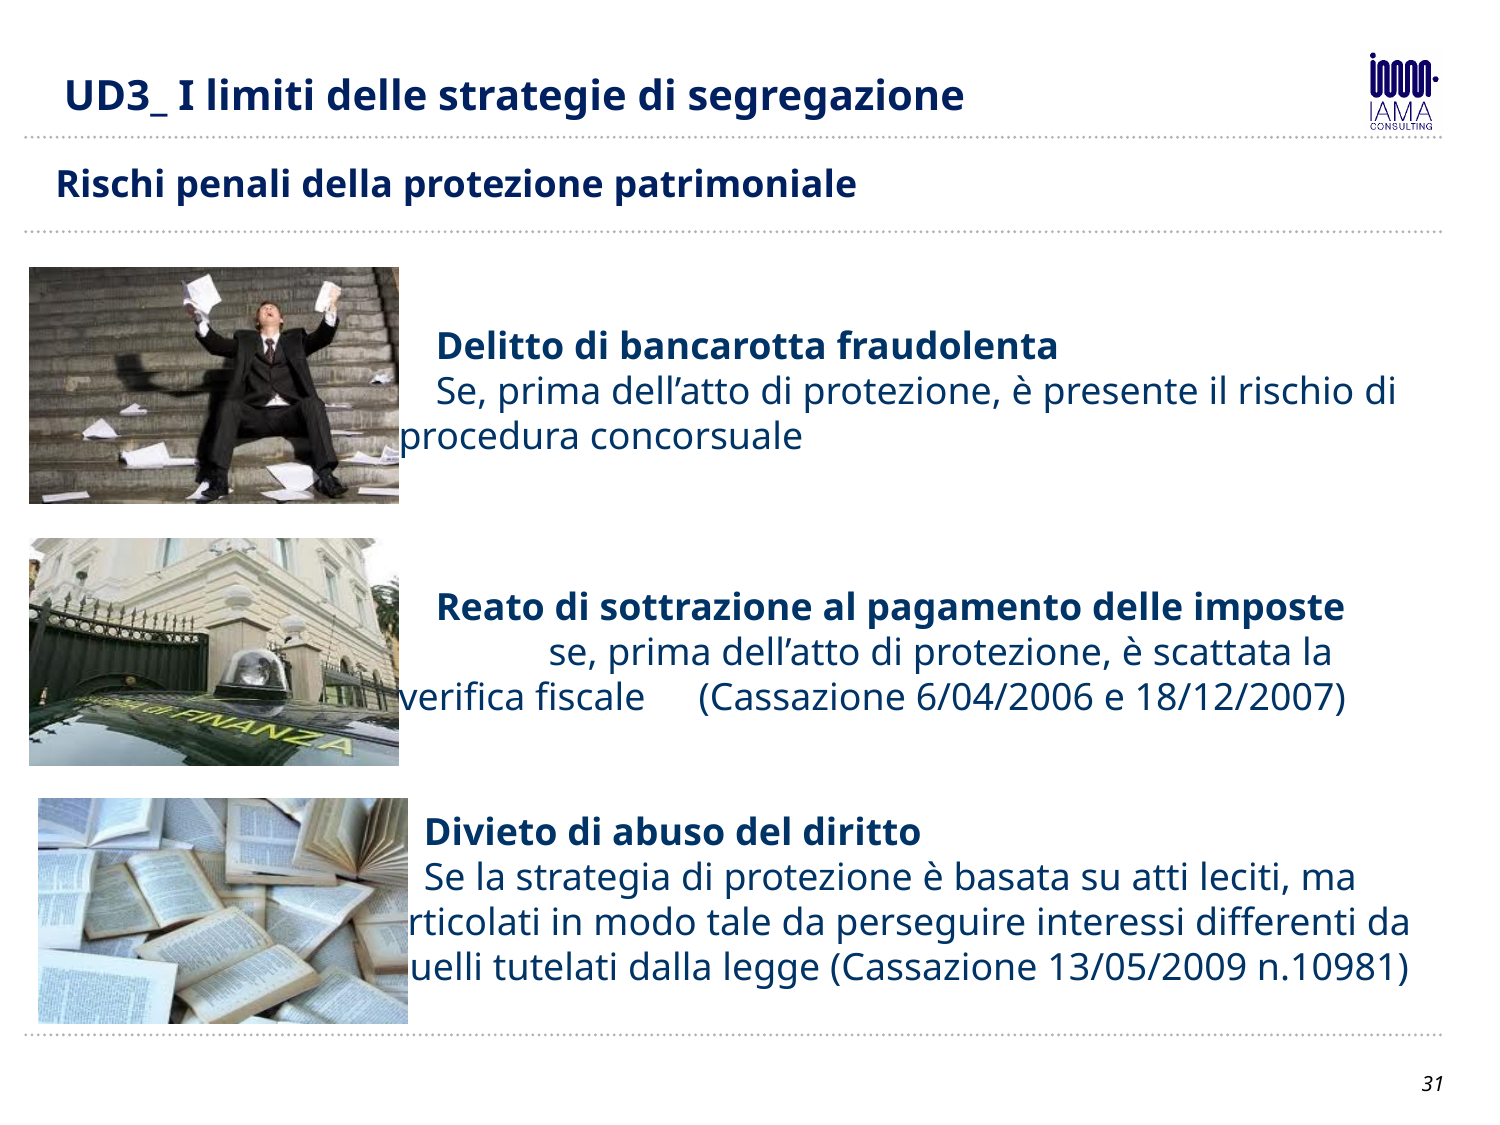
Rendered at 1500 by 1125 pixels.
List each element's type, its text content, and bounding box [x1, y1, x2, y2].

text_box Rischi penali della protezione patrimoniale [40, 152, 874, 213]
text_box Reato di sottrazione al pagamento delle imposte se, prima dell’atto di protezione, è scattata la verifica fiscale (Cassazione 6/04/2006 e 18/12/2007) [403, 575, 1459, 725]
picture [29, 266, 399, 504]
picture [1362, 48, 1444, 132]
picture [29, 538, 399, 766]
text_box Delitto di bancarotta fraudolenta Se, prima dell’atto di protezione, è presente il rischio di procedura concorsuale [400, 269, 1471, 510]
text_box Divieto di abuso del diritto Se la strategia di protezione è basata su atti leciti, ma articolati in modo tale da perseguire interessi differenti da quelli tutelati dalla legge (Cassazione 13/05/2009 n.10981) [371, 800, 1459, 1040]
picture [38, 798, 408, 1024]
text_box UD3_ I limiti delle strategie di segregazione [49, 61, 992, 127]
